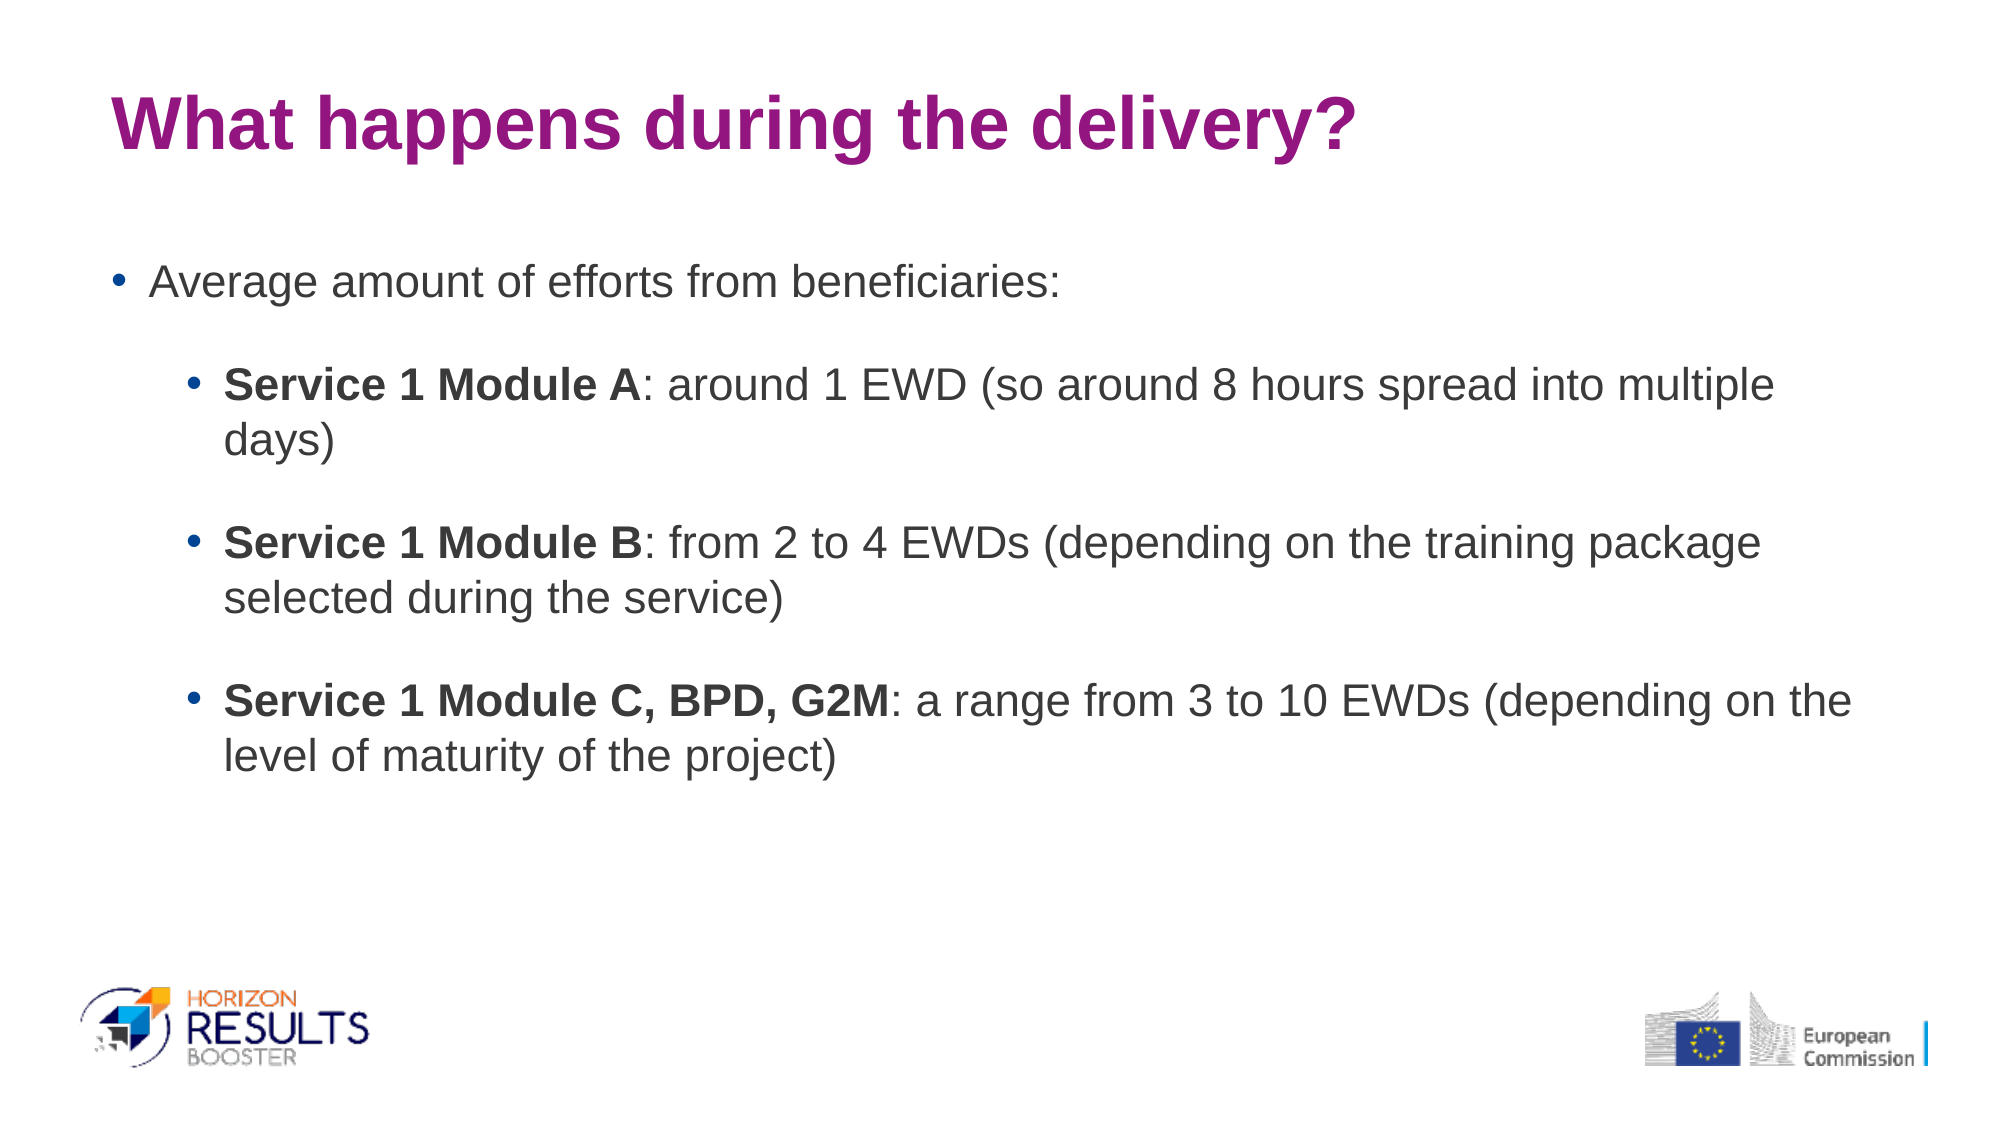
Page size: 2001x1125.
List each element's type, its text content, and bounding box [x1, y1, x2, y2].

picture [62, 972, 387, 1085]
text_box Average amount of efforts from beneficiaries: Service 1 Module A: around 1 EWD (so around 8 hours spread into multiple days) Service 1 Module B: from 2 to 4 EWDs (depending on the training package selected during the service) Service 1 Module C, BPD, G2M: a range from 3 to 10 EWDs (depending on the level of maturity of the project) [96, 244, 1904, 788]
title What happens during the delivery? [96, 69, 1904, 166]
picture [1645, 991, 1928, 1066]
